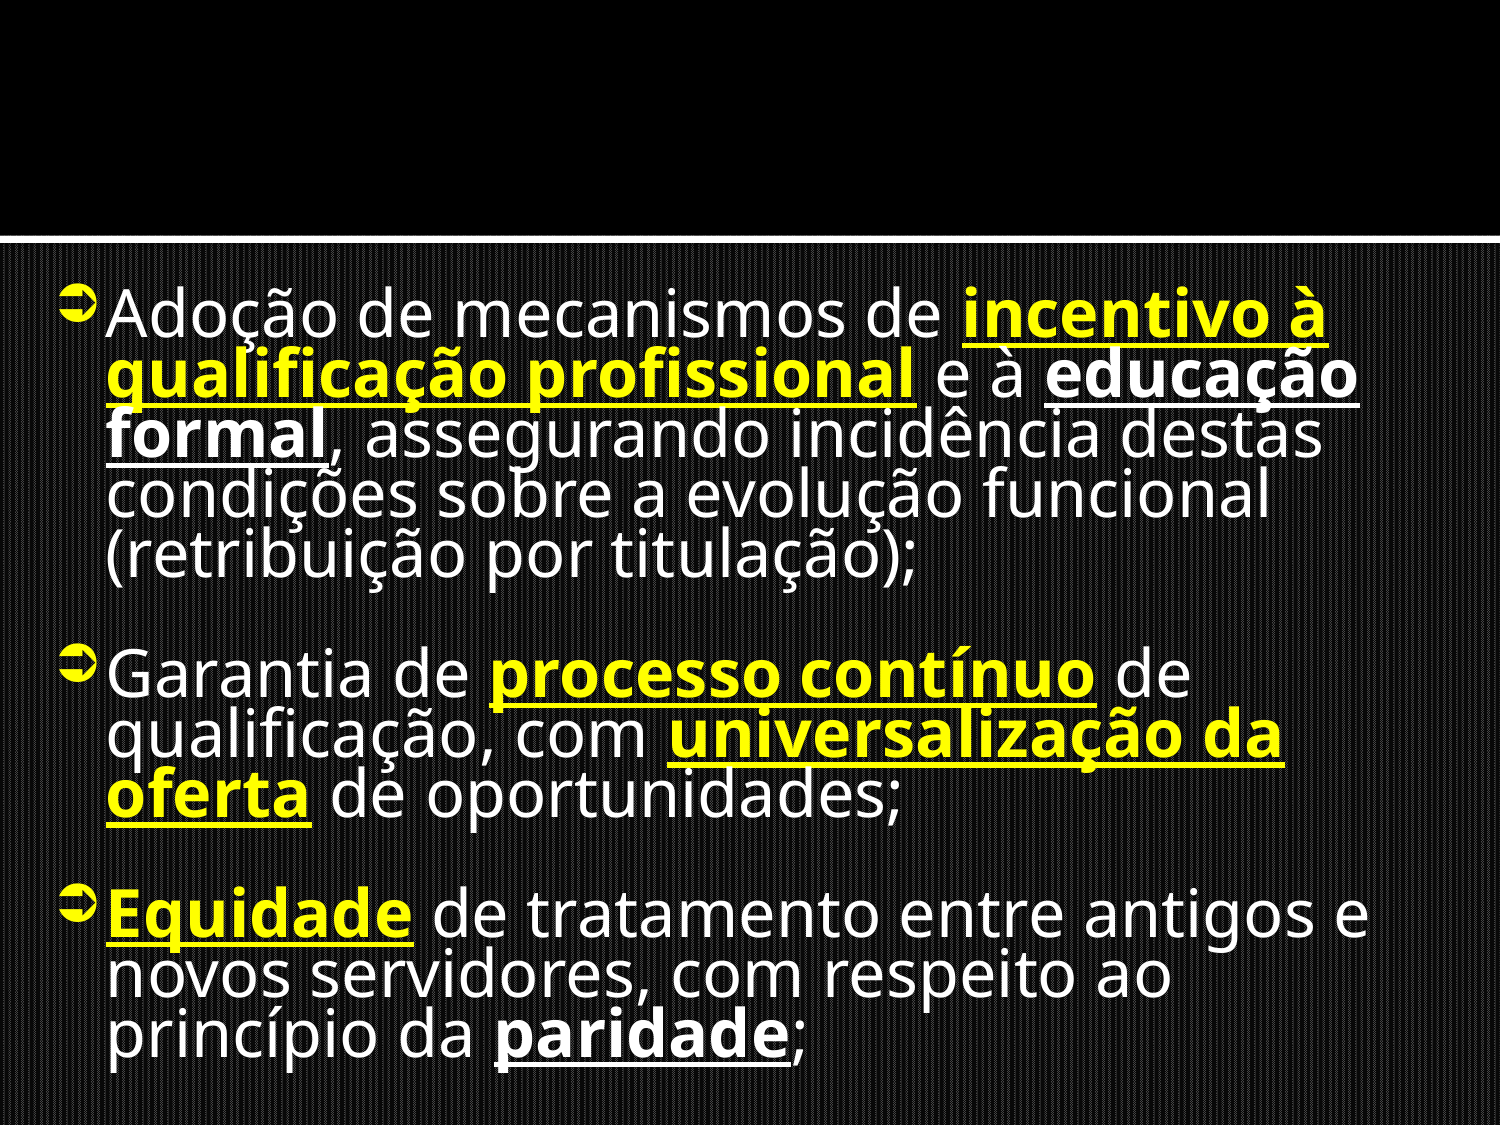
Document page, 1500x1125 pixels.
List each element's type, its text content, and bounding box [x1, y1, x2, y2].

list Adoção de mecanismos de incentivo à qualificação profissional e à educação formal, assegurando incidência destas condições sobre a evolução funcional (retribuição por titulação); Garantia de processo contínuo de qualificação, com universalização da oferta de oportunidades; Equidade de tratamento entre antigos e novos servidores, com respeito ao princípio da paridade; [24, 274, 1476, 1088]
